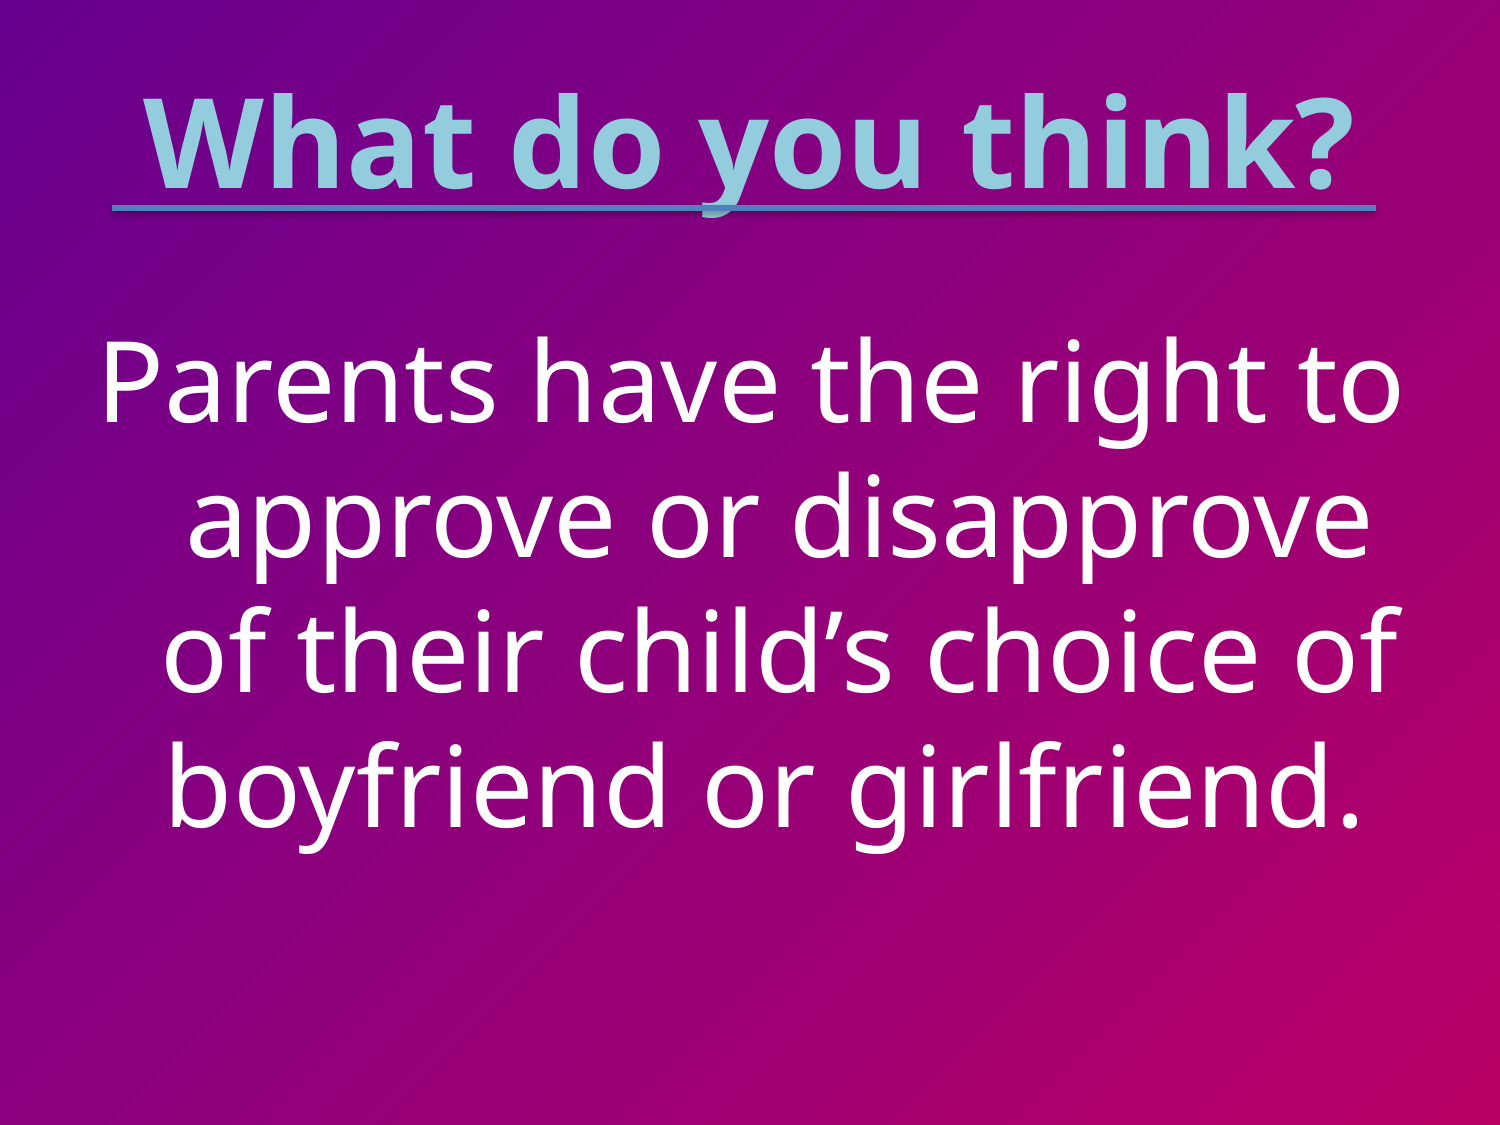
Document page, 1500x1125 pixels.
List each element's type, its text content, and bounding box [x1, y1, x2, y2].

list Parents have the right to approve or disapprove of their child’s choice of boyfriend or girlfriend. [76, 302, 1427, 1046]
title What do you think? [75, 45, 1425, 233]
